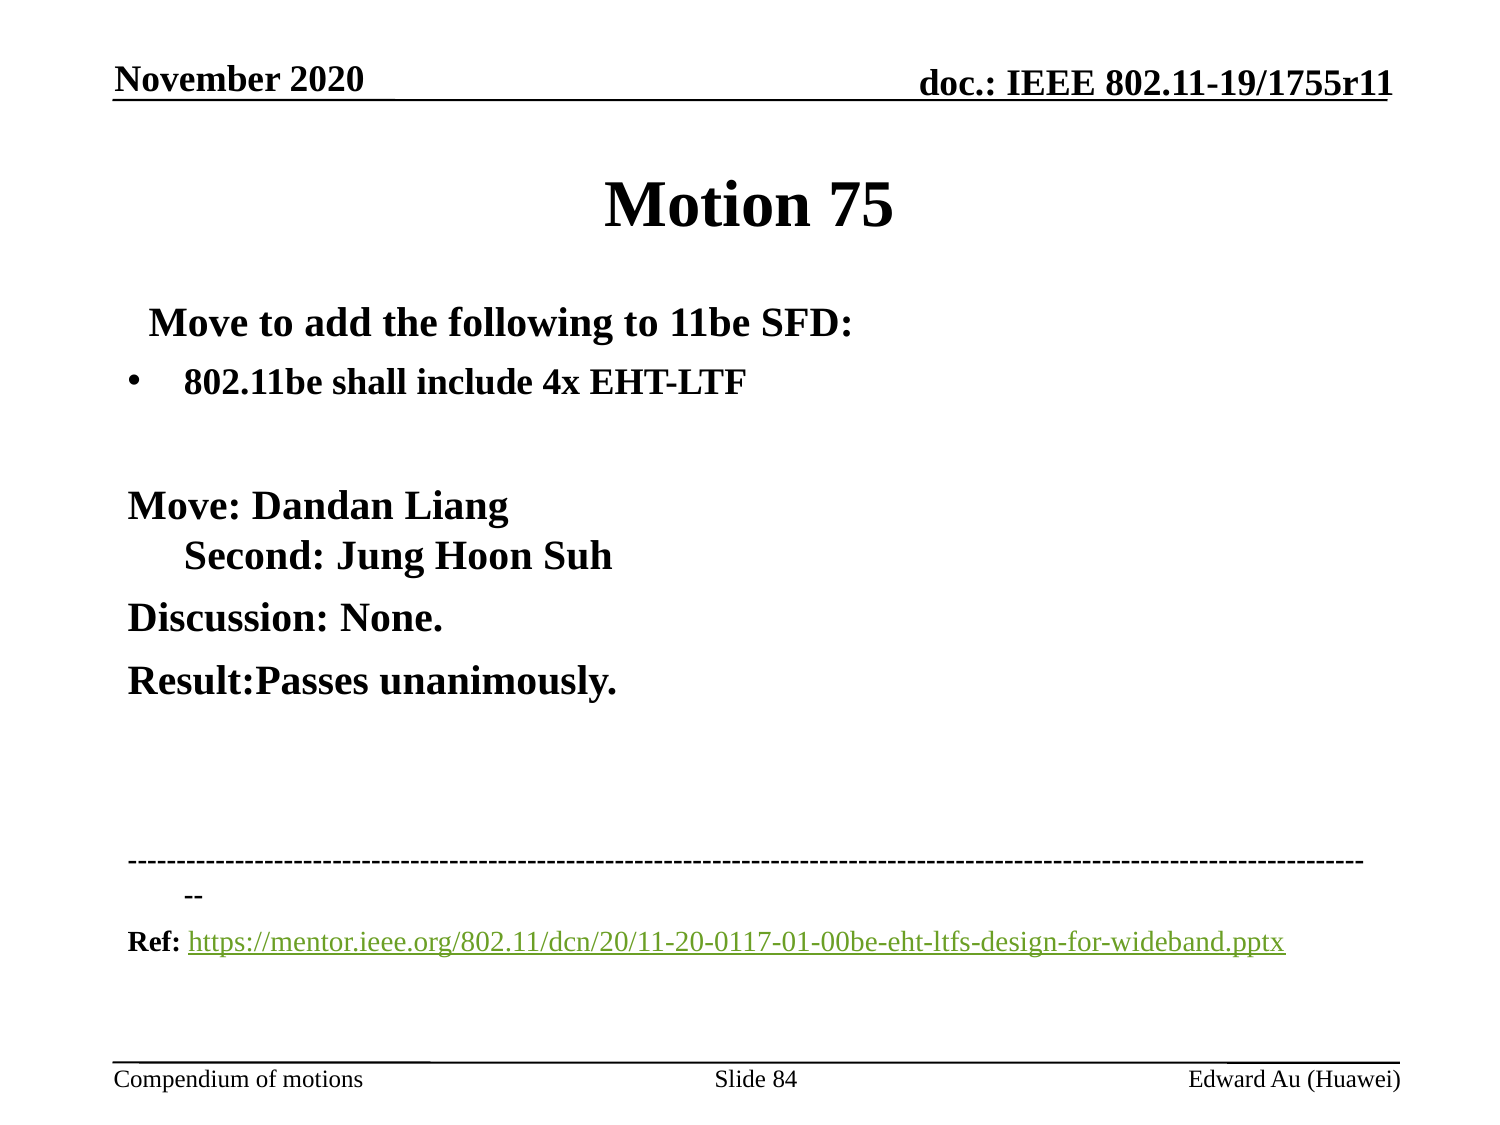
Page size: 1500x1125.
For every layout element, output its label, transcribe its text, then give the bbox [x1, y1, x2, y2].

title Motion 75 [112, 112, 1388, 286]
list Move to add the following to 11be SFD: 802.11be shall include 4x EHT-LTF Move: Dandan Liang Second: Jung Hoon Suh Discussion: None. Result:Passes unanimously. --------------------------------------------------------------------------------------------------------------------------------- Ref: https://mentor.ieee.org/802.11/dcn/20/11-20-0117-01-00be-eht-ltfs-design-for-wideband.pptx [112, 286, 1388, 1071]
slide_number Slide 84 [712, 1061, 800, 1123]
footer Edward Au (Huawei) [878, 1061, 1402, 1093]
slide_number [114, 54, 423, 100]
